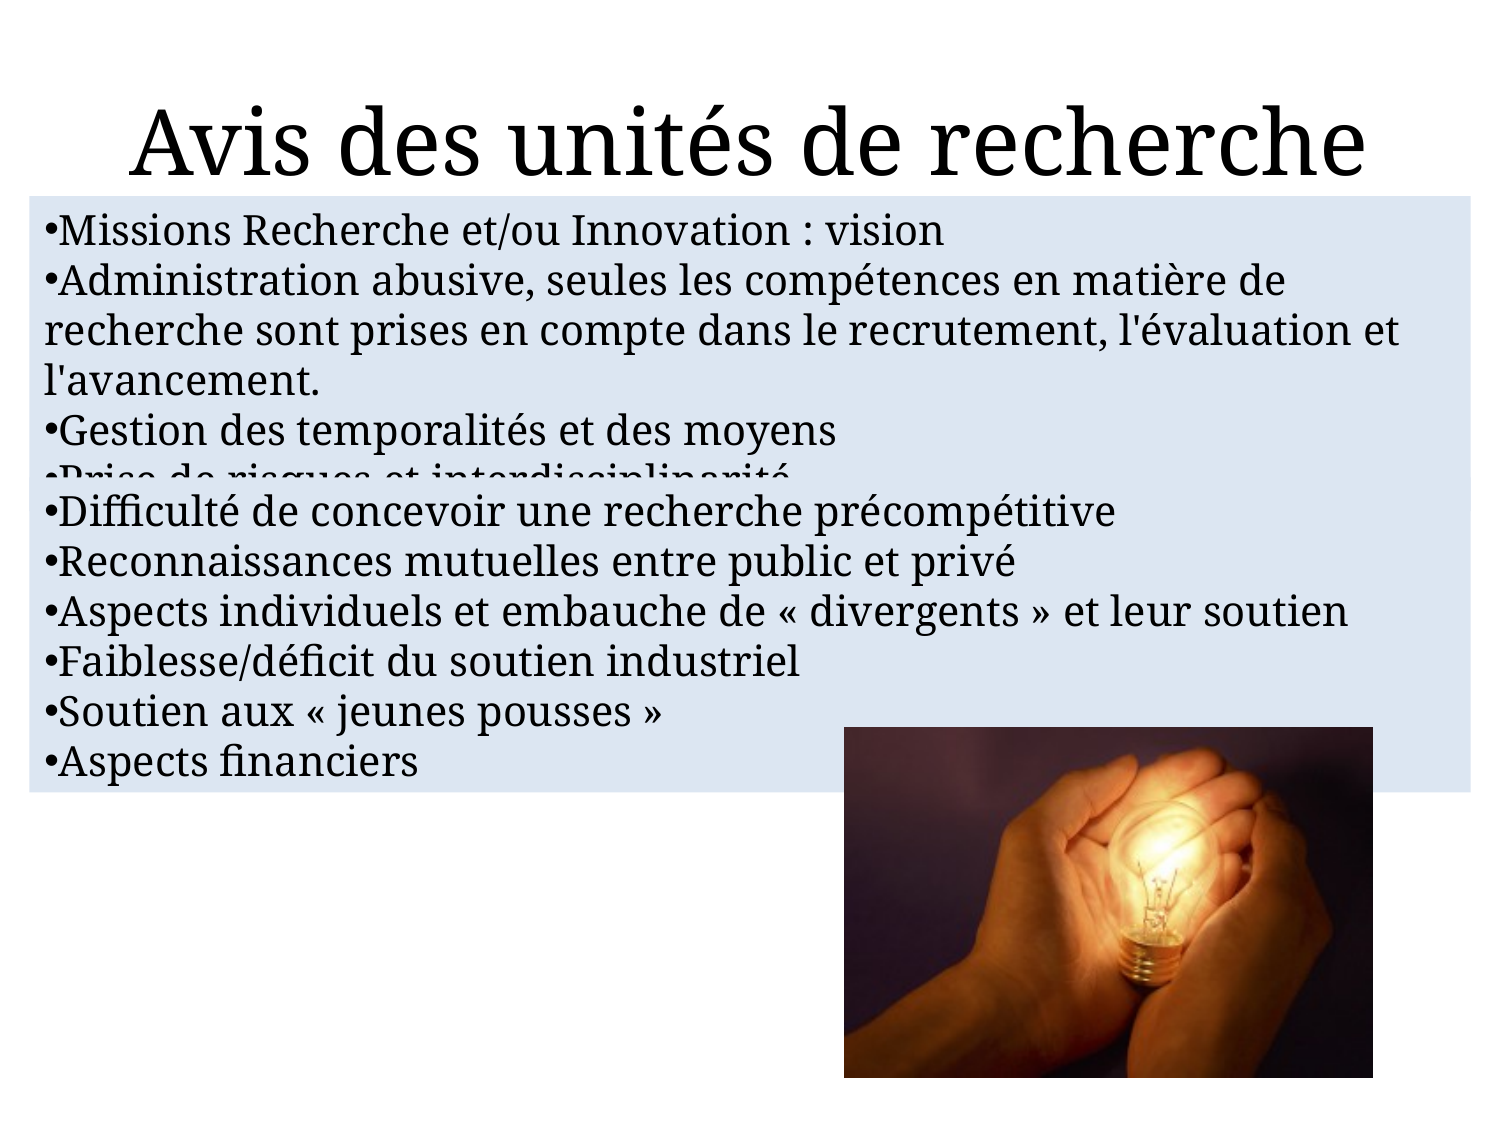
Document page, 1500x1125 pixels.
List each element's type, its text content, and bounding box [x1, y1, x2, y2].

picture [844, 727, 1373, 1079]
text_box Difficulté de concevoir une recherche précompétitive Reconnaissances mutuelles entre public et privé Aspects individuels et embauche de « divergents » et leur soutien Faiblesse/déficit du soutien industriel Soutien aux « jeunes pousses » Aspects financiers [29, 477, 1471, 793]
title Avis des unités de recherche [75, 45, 1425, 233]
text_box Missions Recherche et/ou Innovation : vision Administration abusive, seules les compétences en matière de recherche sont prises en compte dans le recrutement, l'évaluation et l'avancement. Gestion des temporalités et des moyens Prise de risques et interdisciplinarité [29, 196, 1471, 477]
